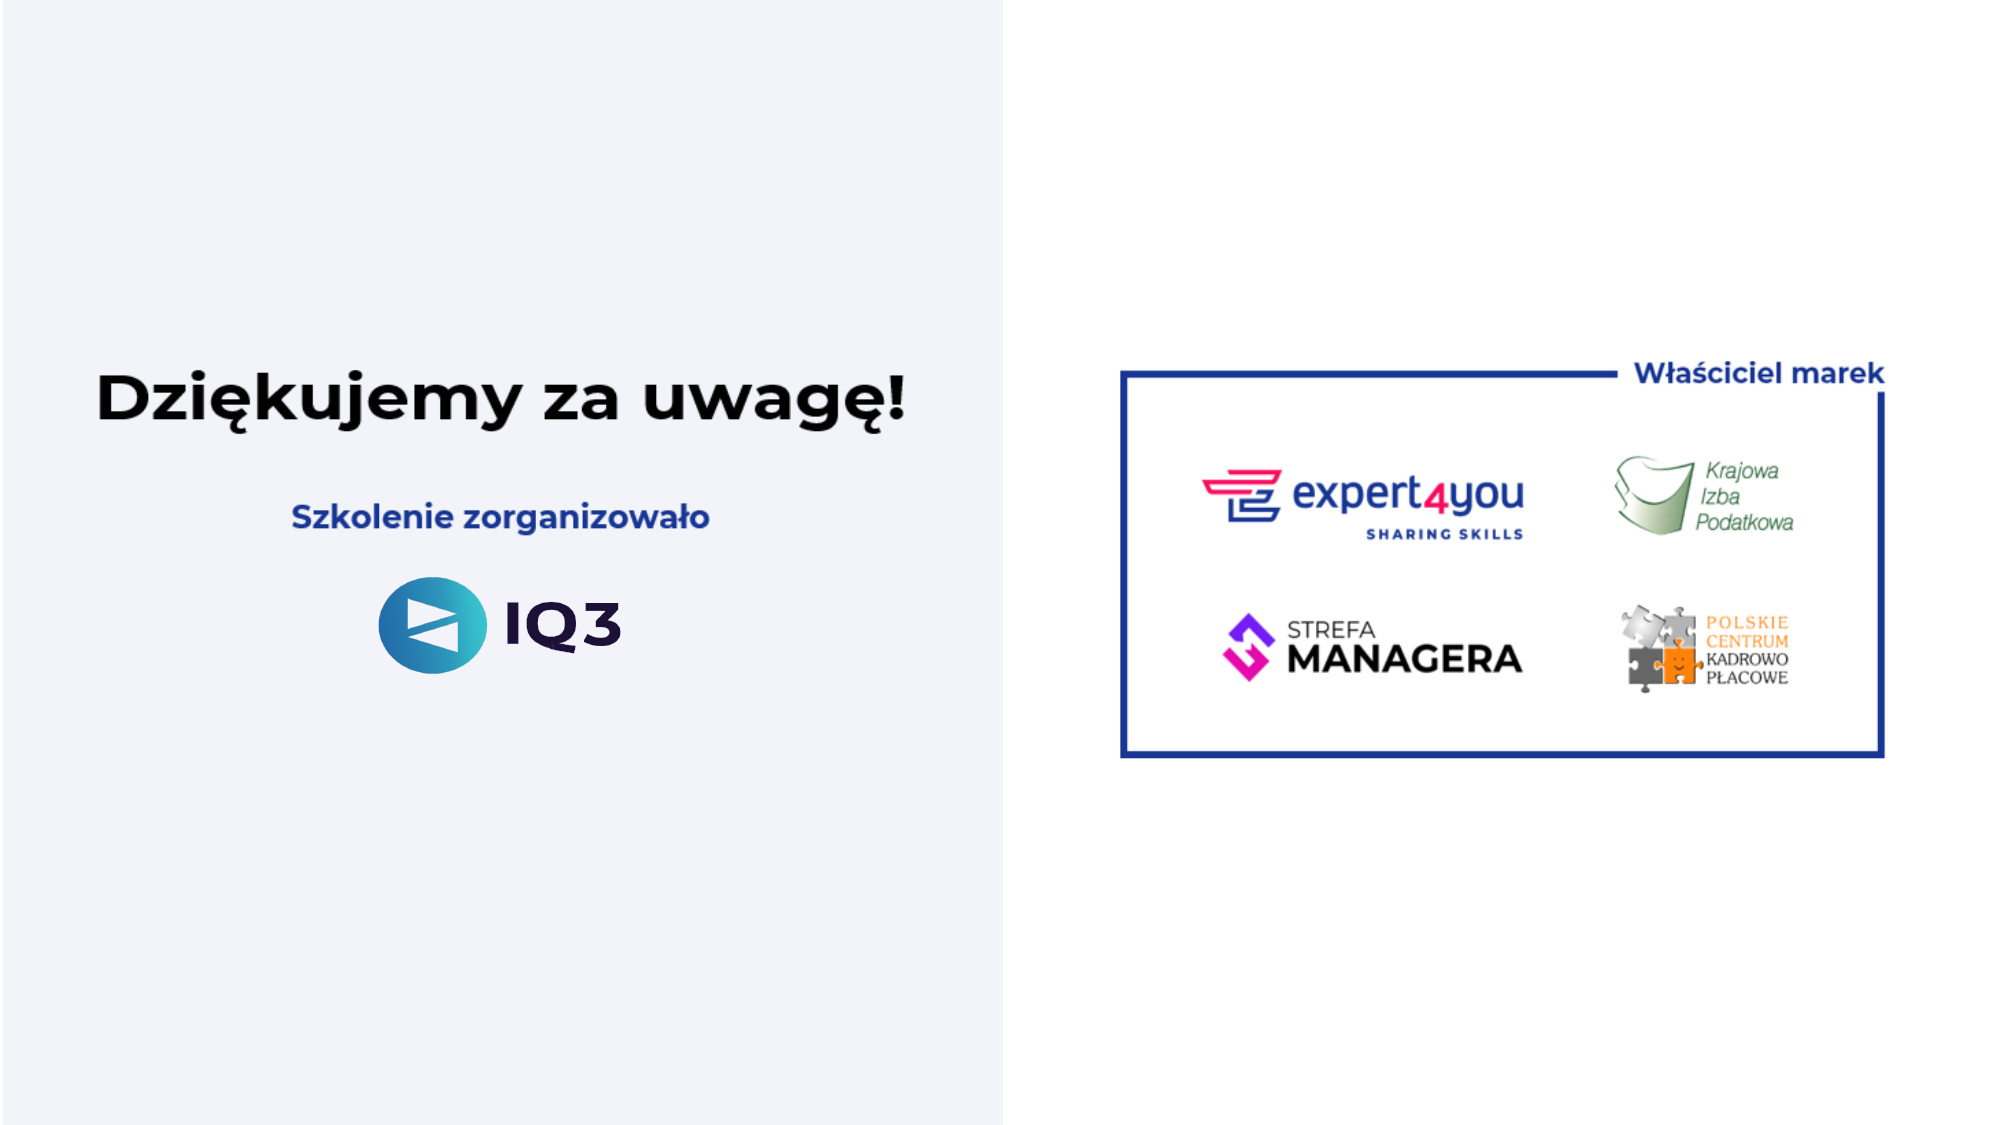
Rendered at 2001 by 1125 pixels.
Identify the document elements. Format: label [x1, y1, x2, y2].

picture [1115, 361, 1889, 764]
picture [287, 498, 714, 541]
picture [87, 361, 914, 446]
picture [350, 567, 651, 681]
